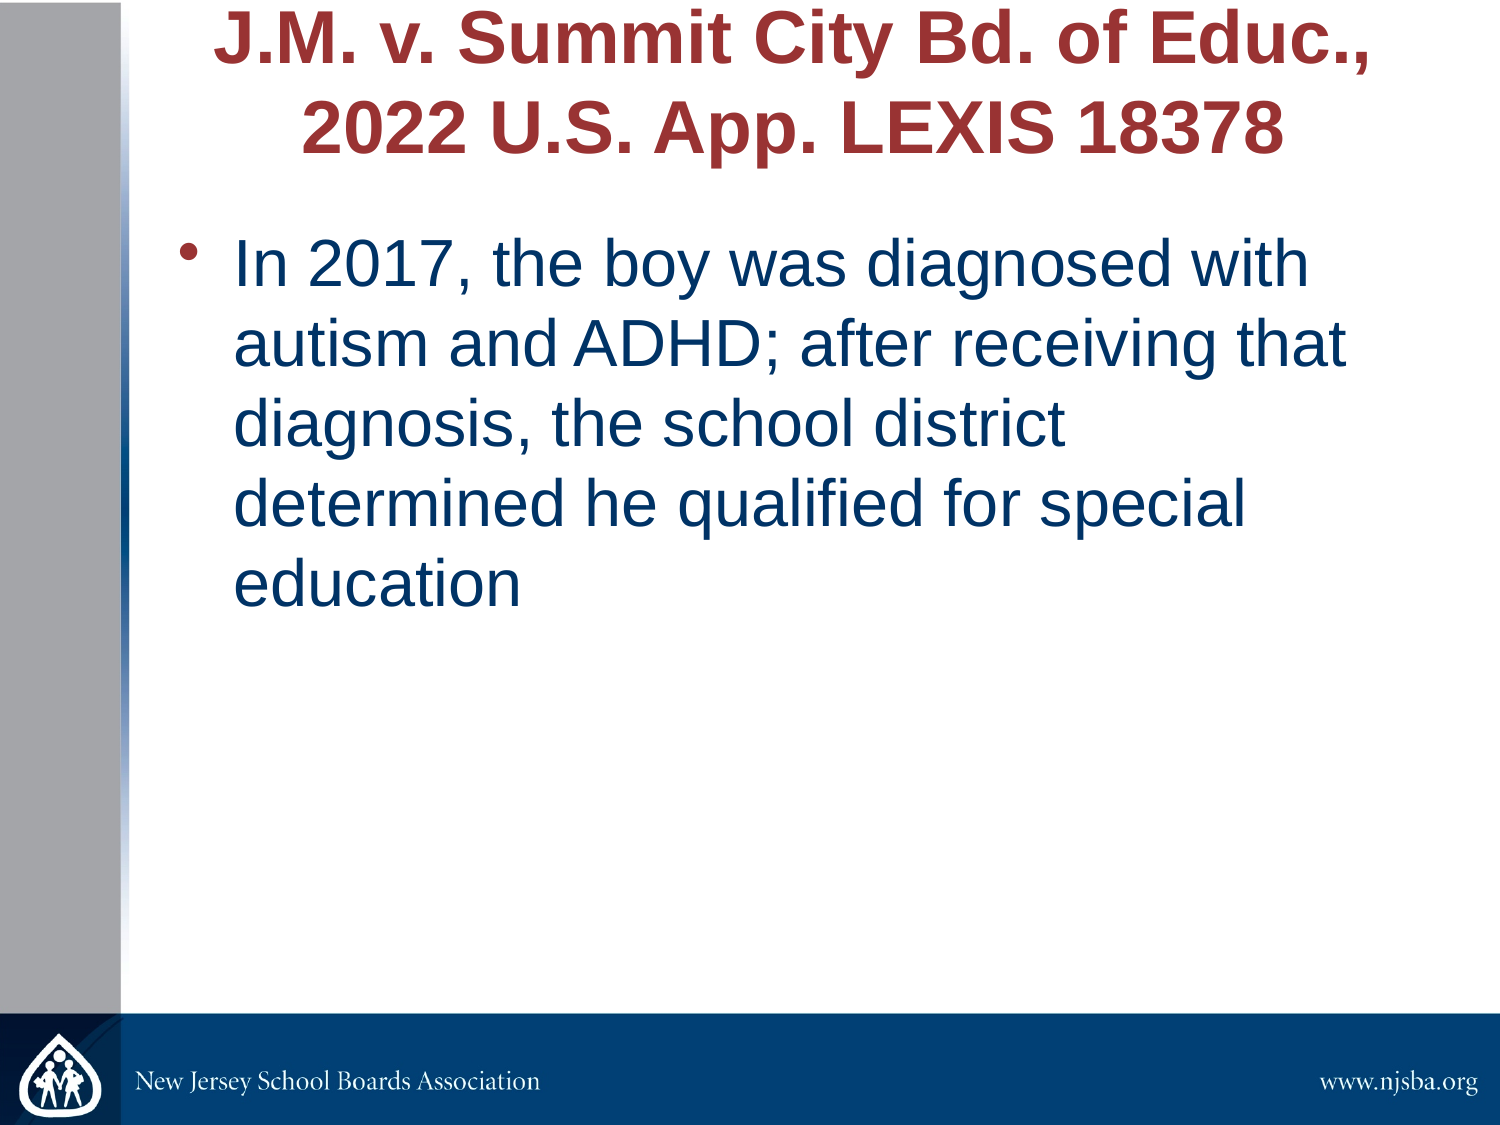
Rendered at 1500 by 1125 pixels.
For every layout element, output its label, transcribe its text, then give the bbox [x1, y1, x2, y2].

list In 2017, the boy was diagnosed with autism and ADHD; after receiving that diagnosis, the school district determined he qualified for special education​ [162, 212, 1425, 1005]
picture [0, 1, 1500, 1125]
title J.M. v. Summit City Bd. of Educ., 2022 U.S. App. LEXIS 18378​ [162, 24, 1425, 132]
